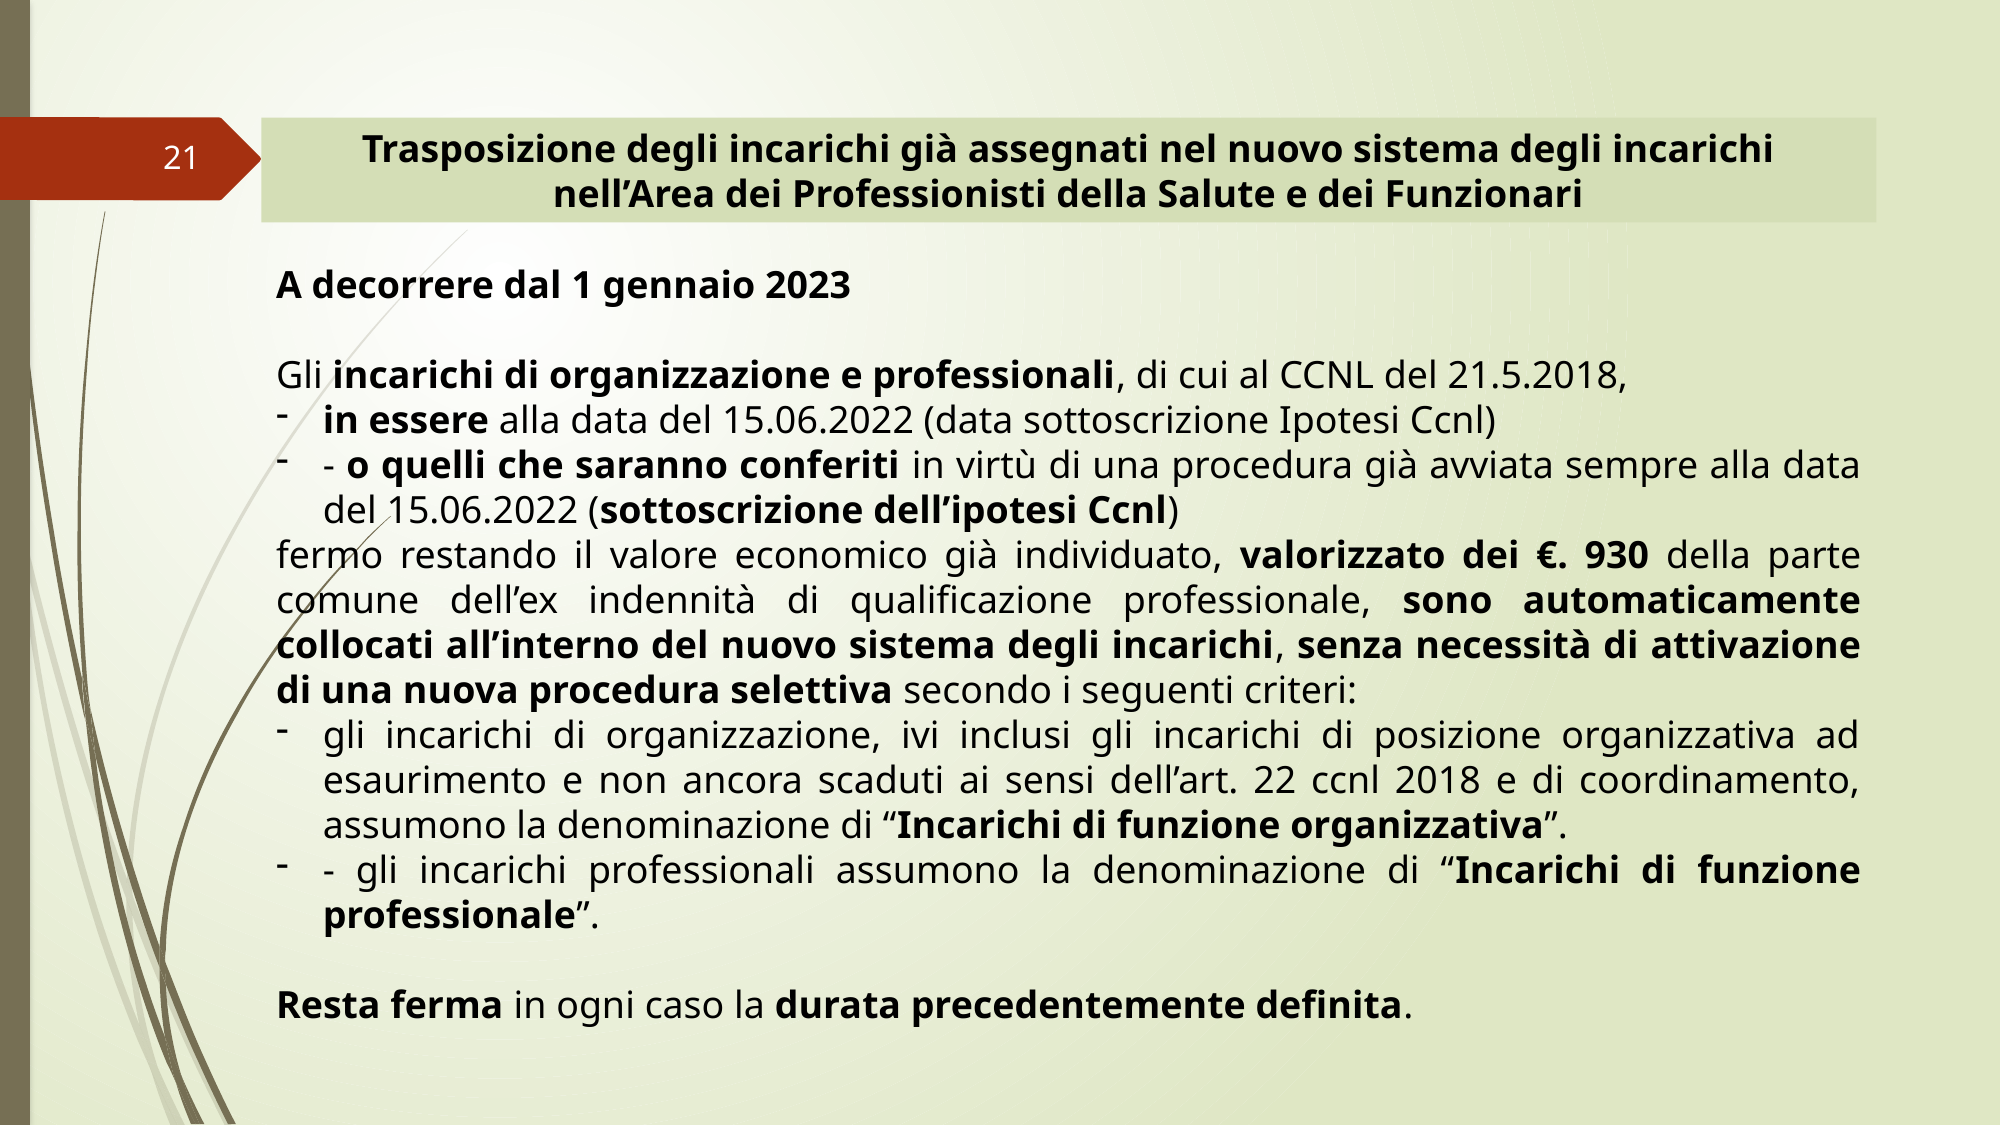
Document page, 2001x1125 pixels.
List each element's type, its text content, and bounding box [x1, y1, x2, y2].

slide_number 21 [87, 129, 216, 189]
text_box A decorrere dal 1 gennaio 2023 Gli incarichi di organizzazione e professionali, di cui al CCNL del 21.5.2018, in essere alla data del 15.06.2022 (data sottoscrizione Ipotesi Ccnl) - o quelli che saranno conferiti in virtù di una procedura già avviata sempre alla data del 15.06.2022 (sottoscrizione dell’ipotesi Ccnl) fermo restando il valore economico già individuato, valorizzato dei €. 930 della parte comune dell’ex indennità di qualificazione professionale, sono automaticamente collocati all’interno del nuovo sistema degli incarichi, senza necessità di attivazione di una nuova procedura selettiva secondo i seguenti criteri: gli incarichi di organizzazione, ivi inclusi gli incarichi di posizione organizzativa ad esaurimento e non ancora scaduti ai sensi dell’art. 22 ccnl 2018 e di coordinamento, assumono la denominazione di “Incarichi di funzione organizzativa”. - gli incarichi professionali assumono la denominazione di “Incarichi di funzione professionale”. Resta ferma in ogni caso la durata precedentemente definita. [261, 253, 1877, 1034]
text_box Trasposizione degli incarichi già assegnati nel nuovo sistema degli incarichi nell’Area dei Professionisti della Salute e dei Funzionari [261, 117, 1877, 223]
